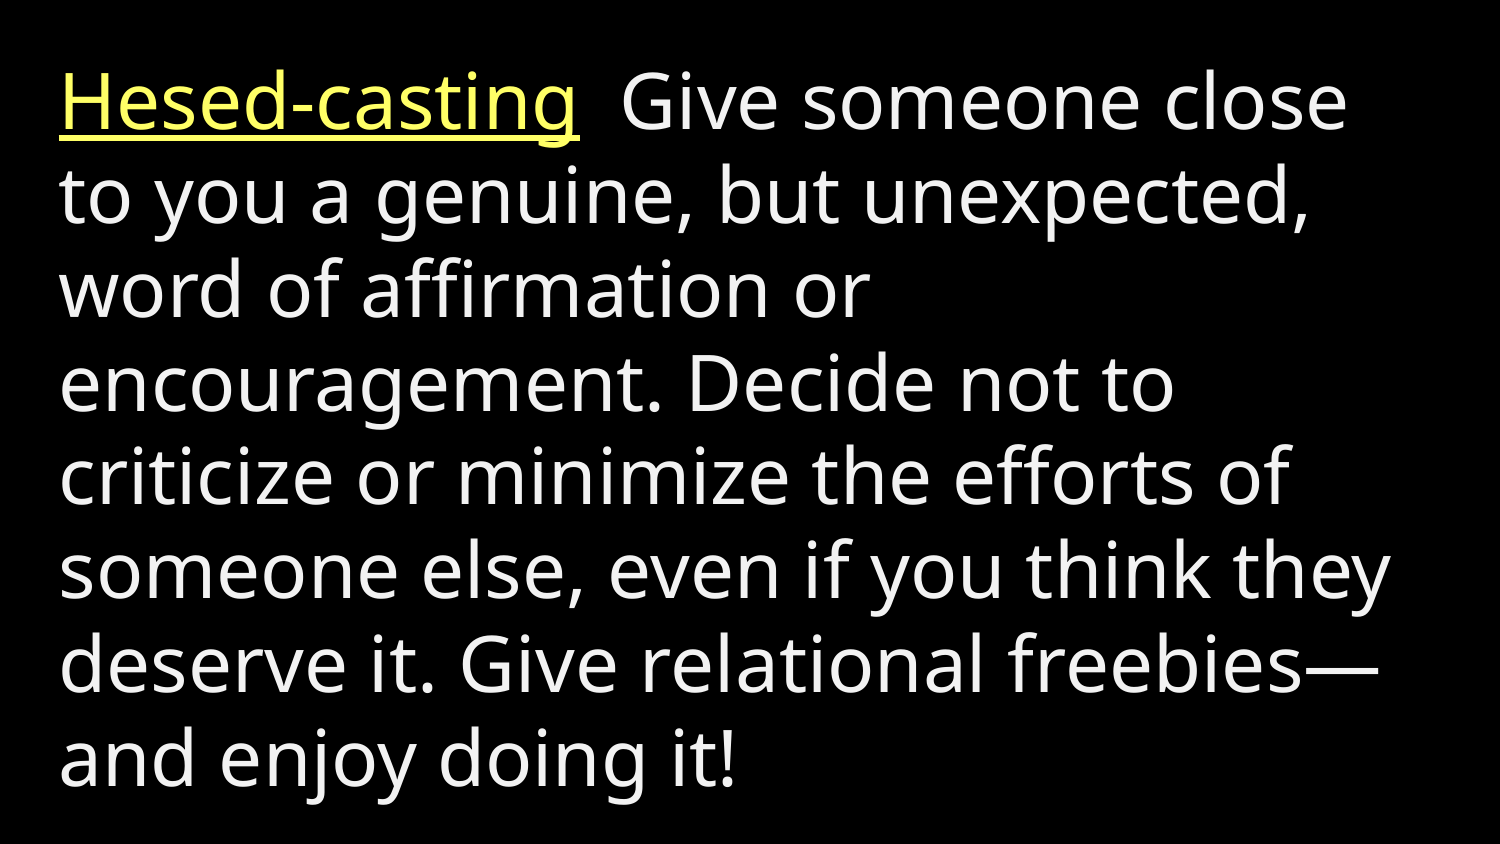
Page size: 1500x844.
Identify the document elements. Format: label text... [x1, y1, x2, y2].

list Hesed-casting Give someone close to you a genuine, but unexpected, word of affirmation or encouragement. Decide not to criticize or minimize the efforts of someone else, even if you think they deserve it. Give relational freebies—and enjoy doing it! [50, 46, 1425, 810]
